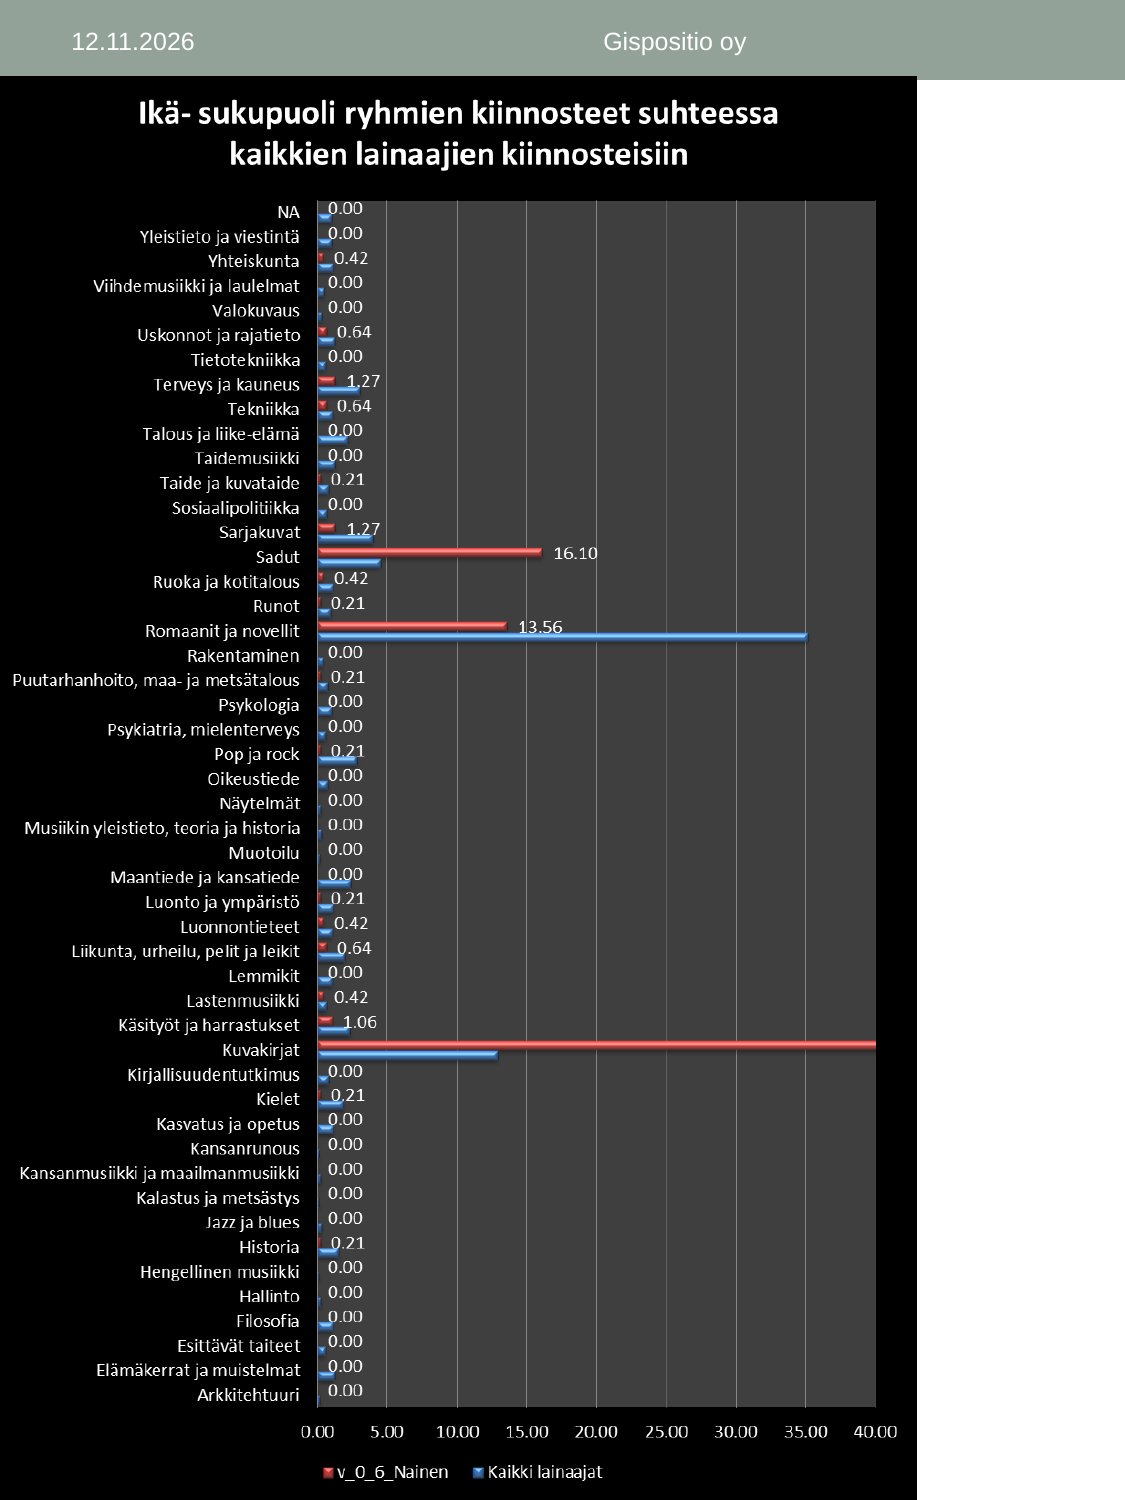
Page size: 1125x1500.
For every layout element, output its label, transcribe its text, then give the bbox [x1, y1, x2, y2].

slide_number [56, 4, 413, 74]
picture [0, 76, 918, 1500]
footer Gispositio oy [421, 4, 929, 76]
